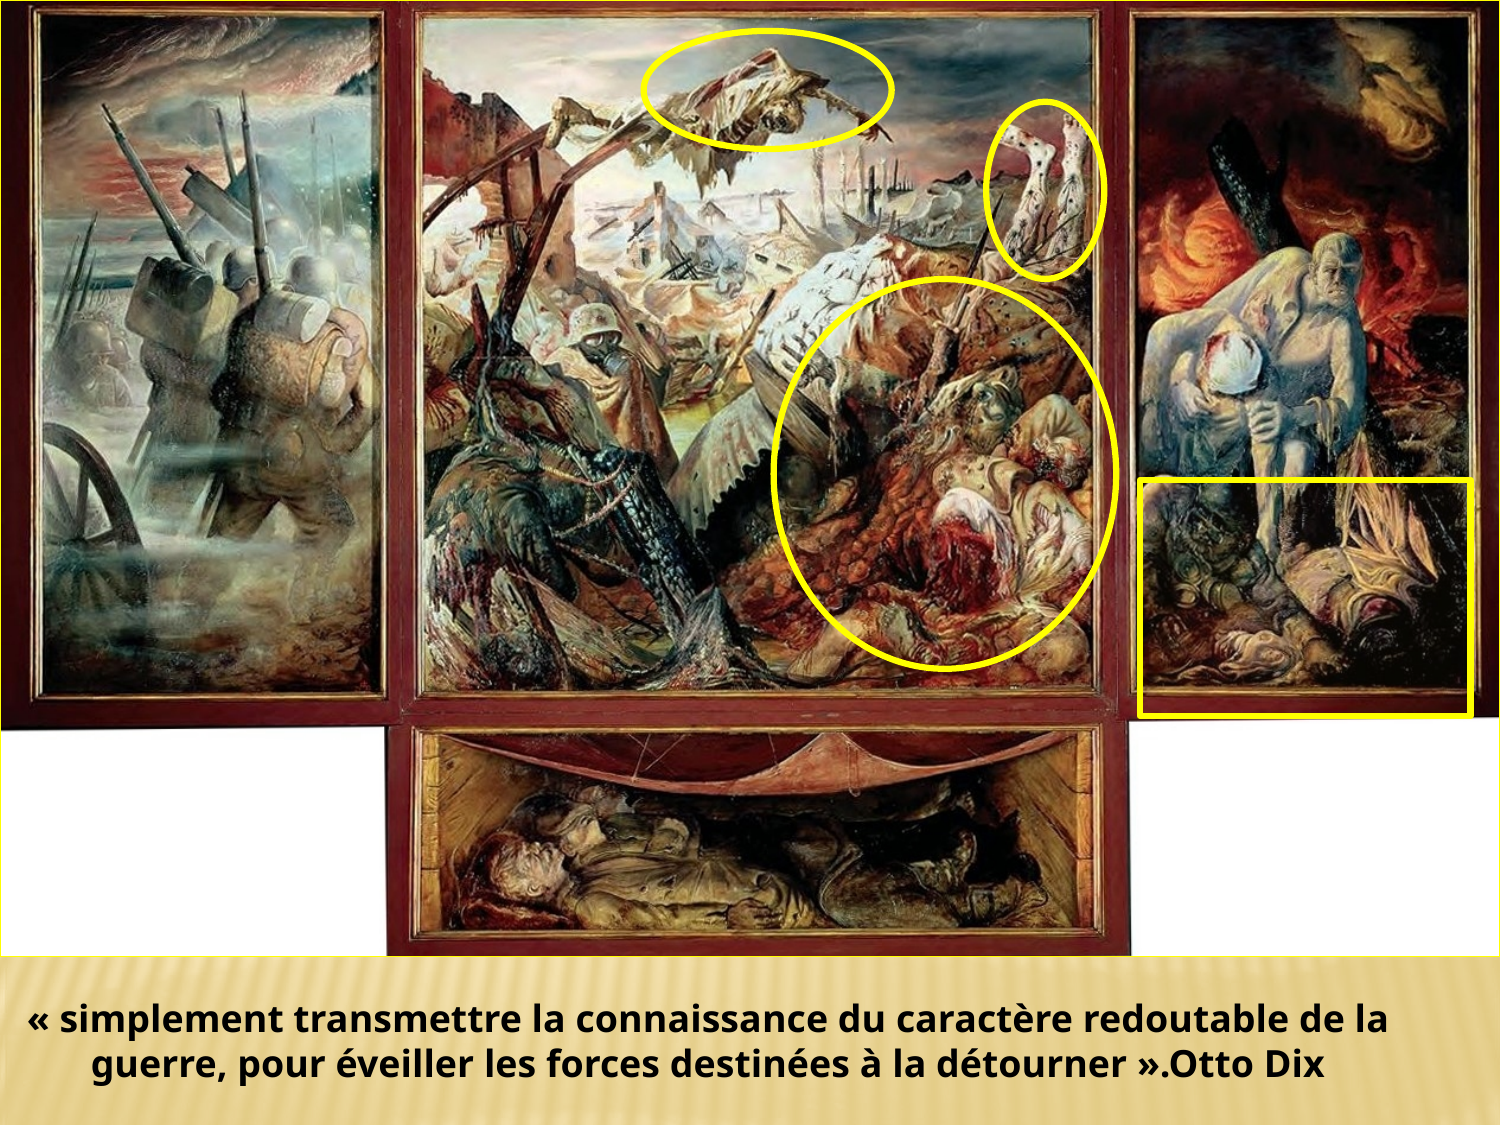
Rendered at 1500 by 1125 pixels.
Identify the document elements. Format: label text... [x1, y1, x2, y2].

text_box « simplement transmettre la connaissance du caractère redoutable de la guerre, pour éveiller les forces destinées à la détourner ».Otto Dix [0, 987, 1418, 1093]
picture [0, 0, 1500, 958]
